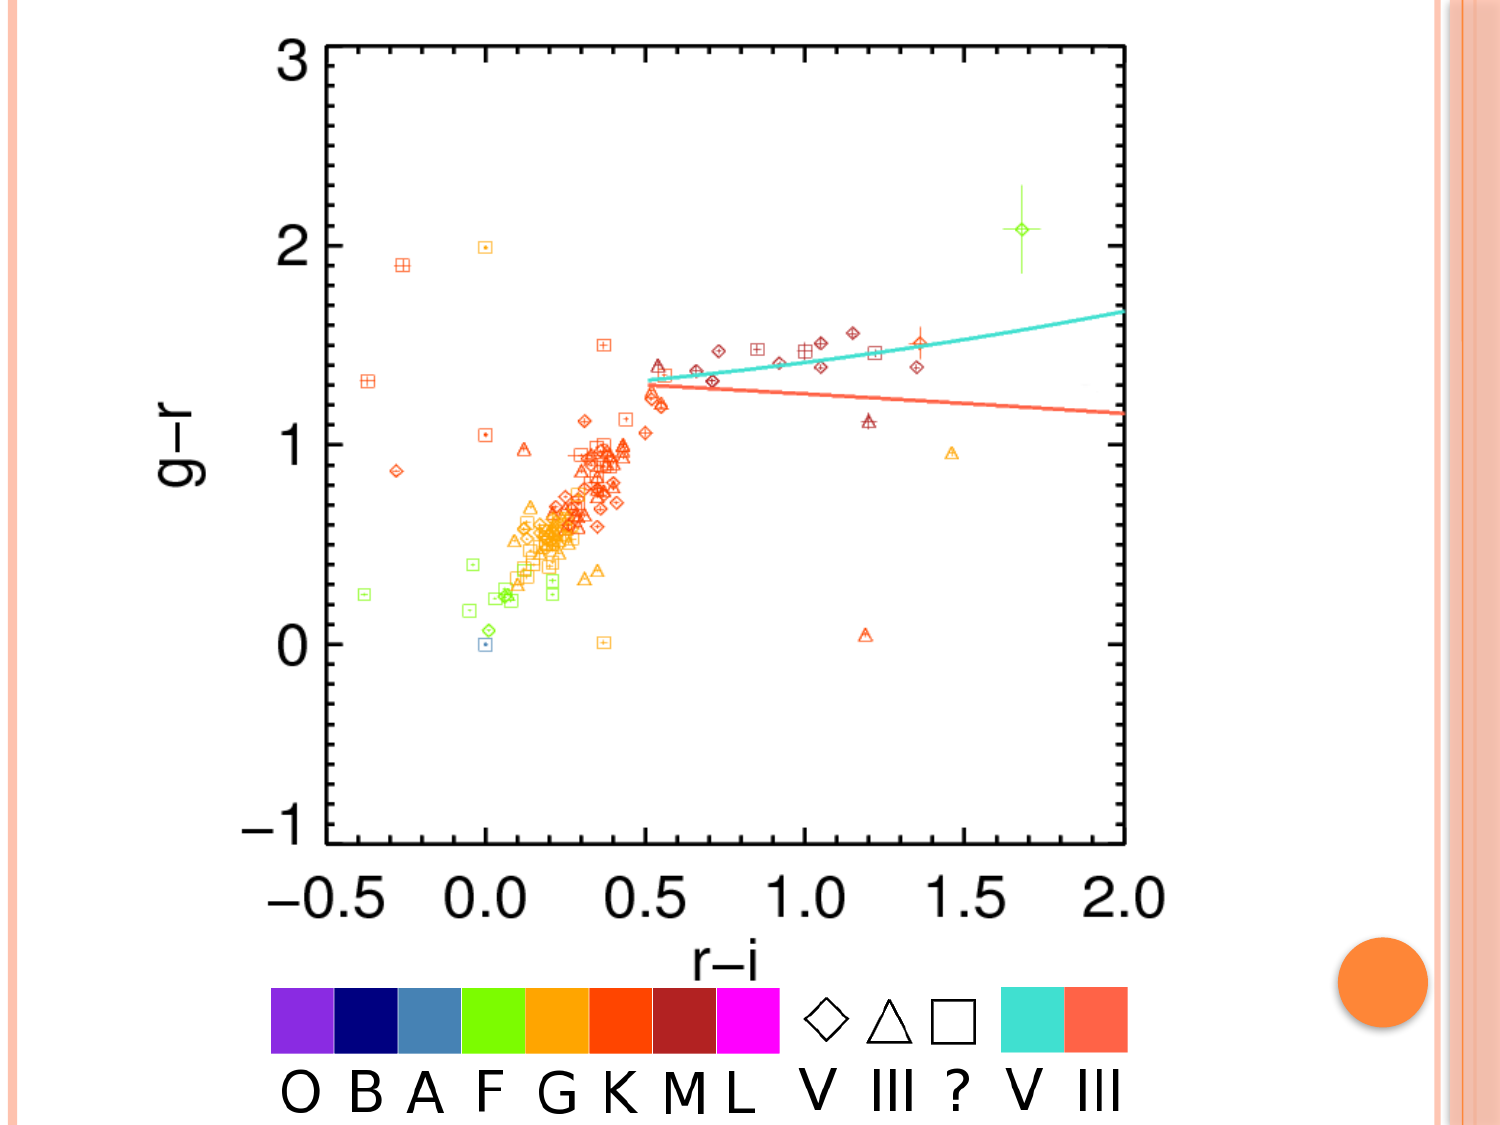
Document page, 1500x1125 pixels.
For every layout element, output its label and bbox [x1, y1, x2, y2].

picture [135, 0, 1212, 1125]
